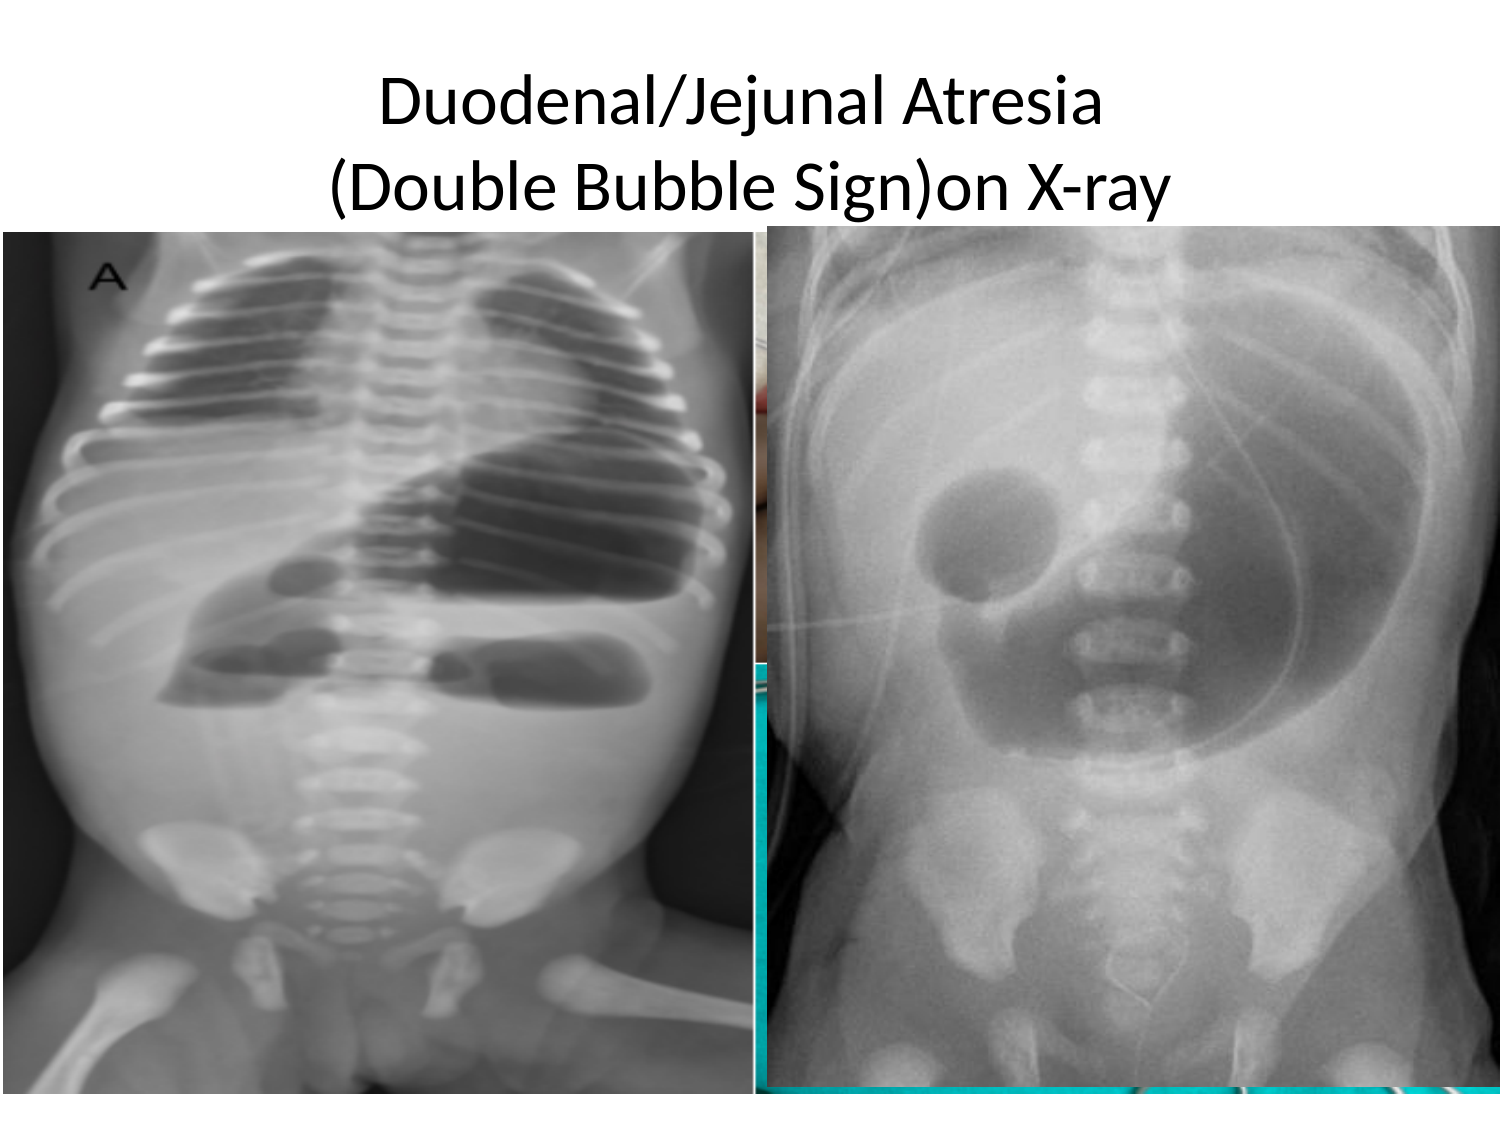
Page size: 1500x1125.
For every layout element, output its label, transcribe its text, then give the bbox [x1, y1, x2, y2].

title Duodenal/Jejunal Atresia (Double Bubble Sign)on X-ray [75, 45, 1425, 229]
picture [3, 225, 1500, 1094]
